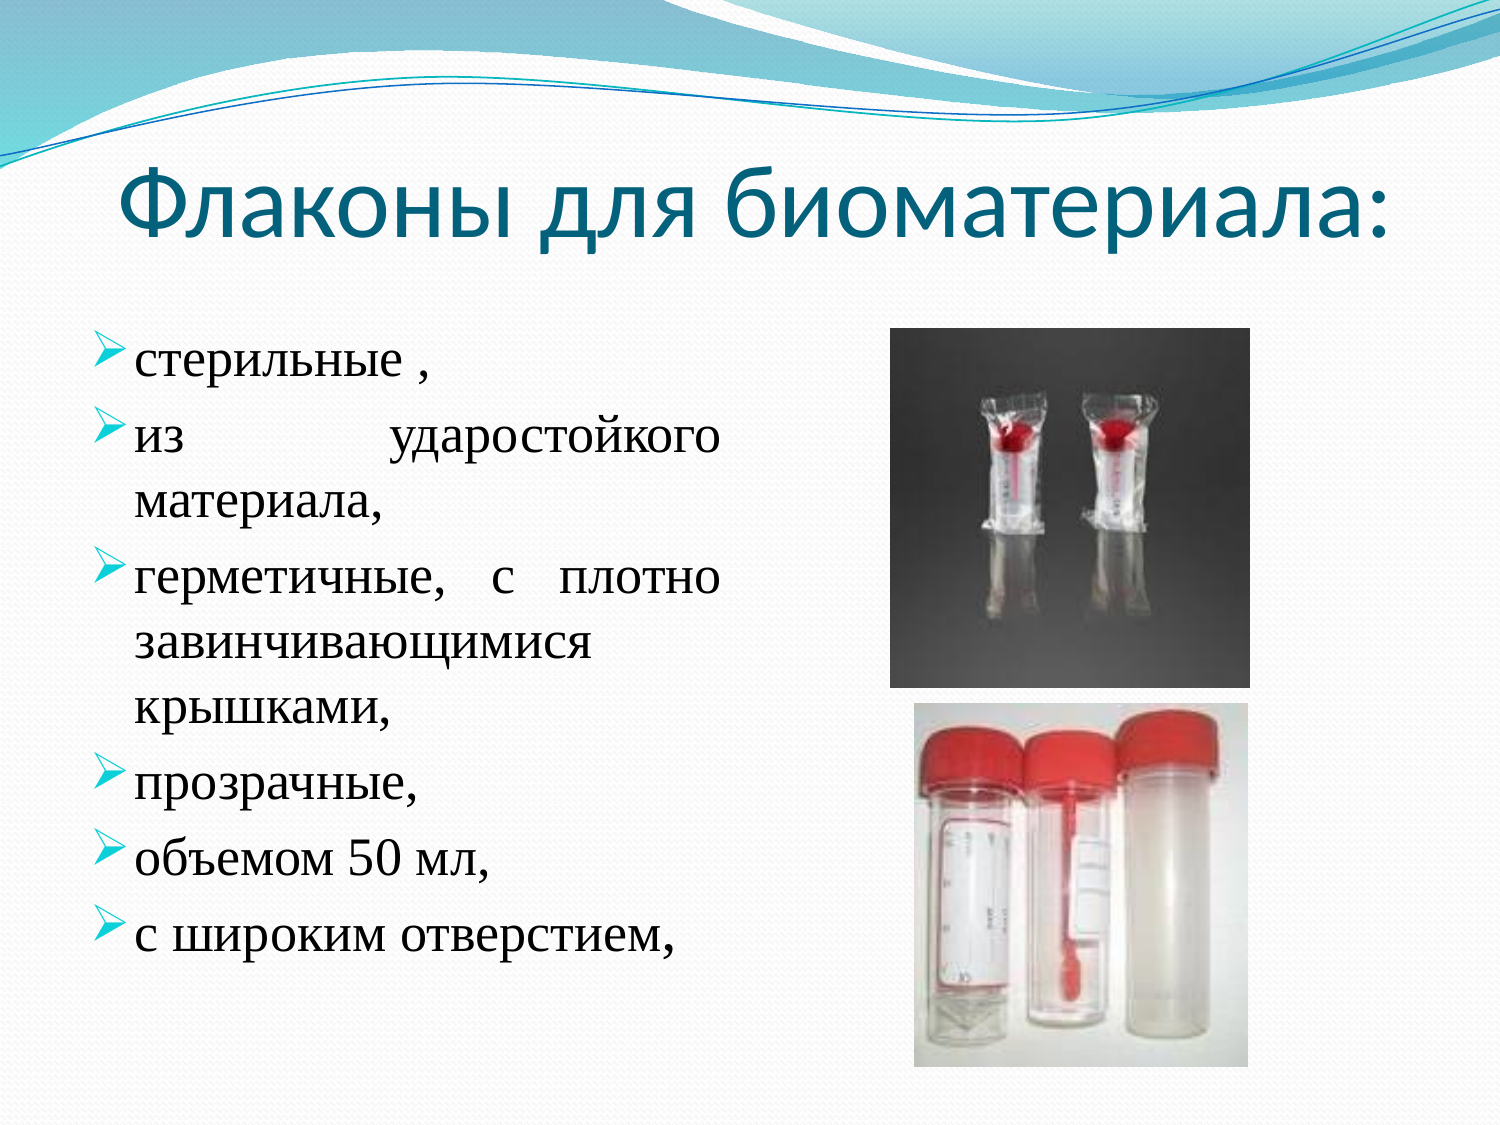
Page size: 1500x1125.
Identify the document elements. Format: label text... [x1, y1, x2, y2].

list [890, 327, 1251, 688]
picture [913, 702, 1248, 1067]
list стерильные , из ударостойкого материала, герметичные, с плотно завинчивающимися крышками, прозрачные, объемом 50 мл, с широким отверстием, [75, 314, 738, 1043]
title Флаконы для биоматериала: [117, 115, 1425, 258]
